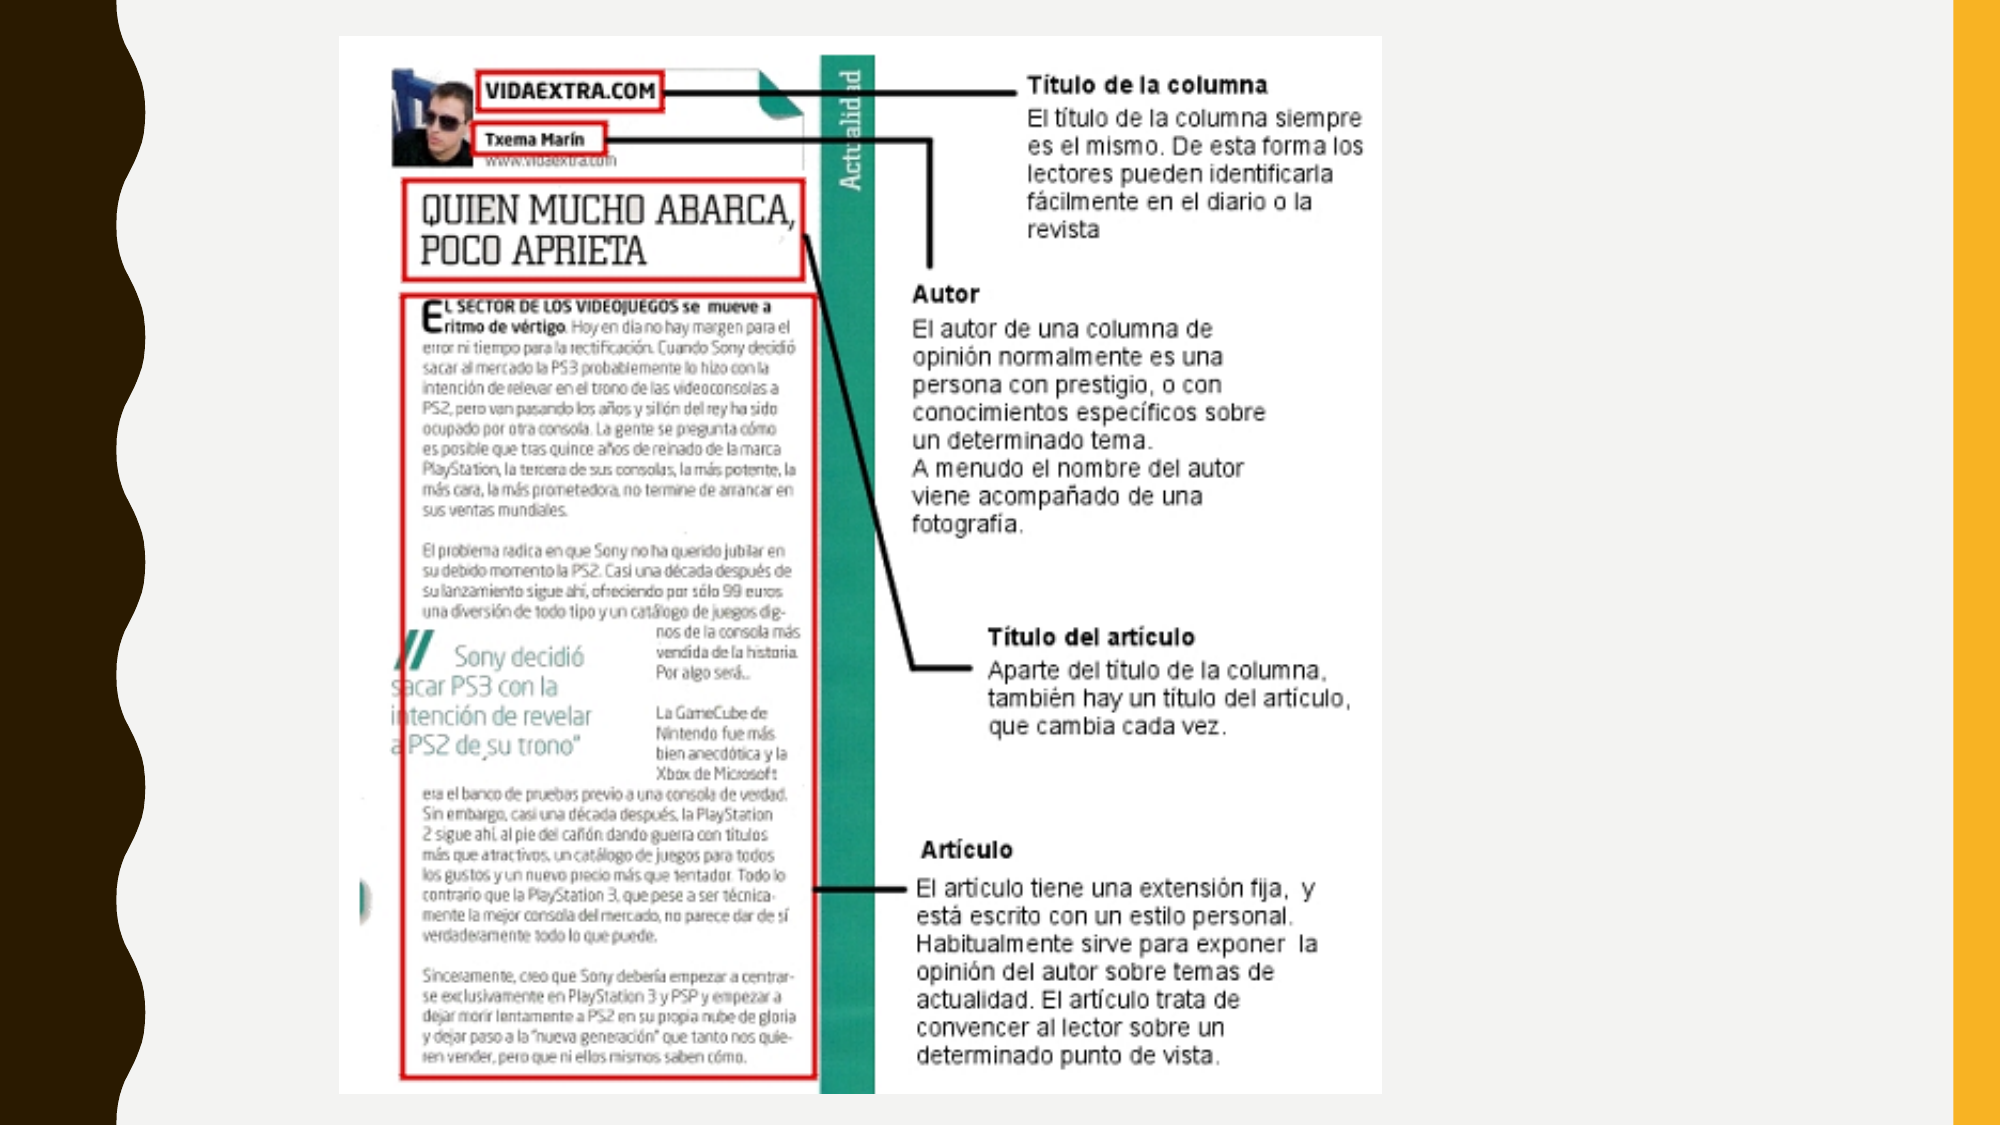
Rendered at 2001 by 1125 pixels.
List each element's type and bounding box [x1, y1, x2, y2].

picture [339, 36, 1382, 1094]
